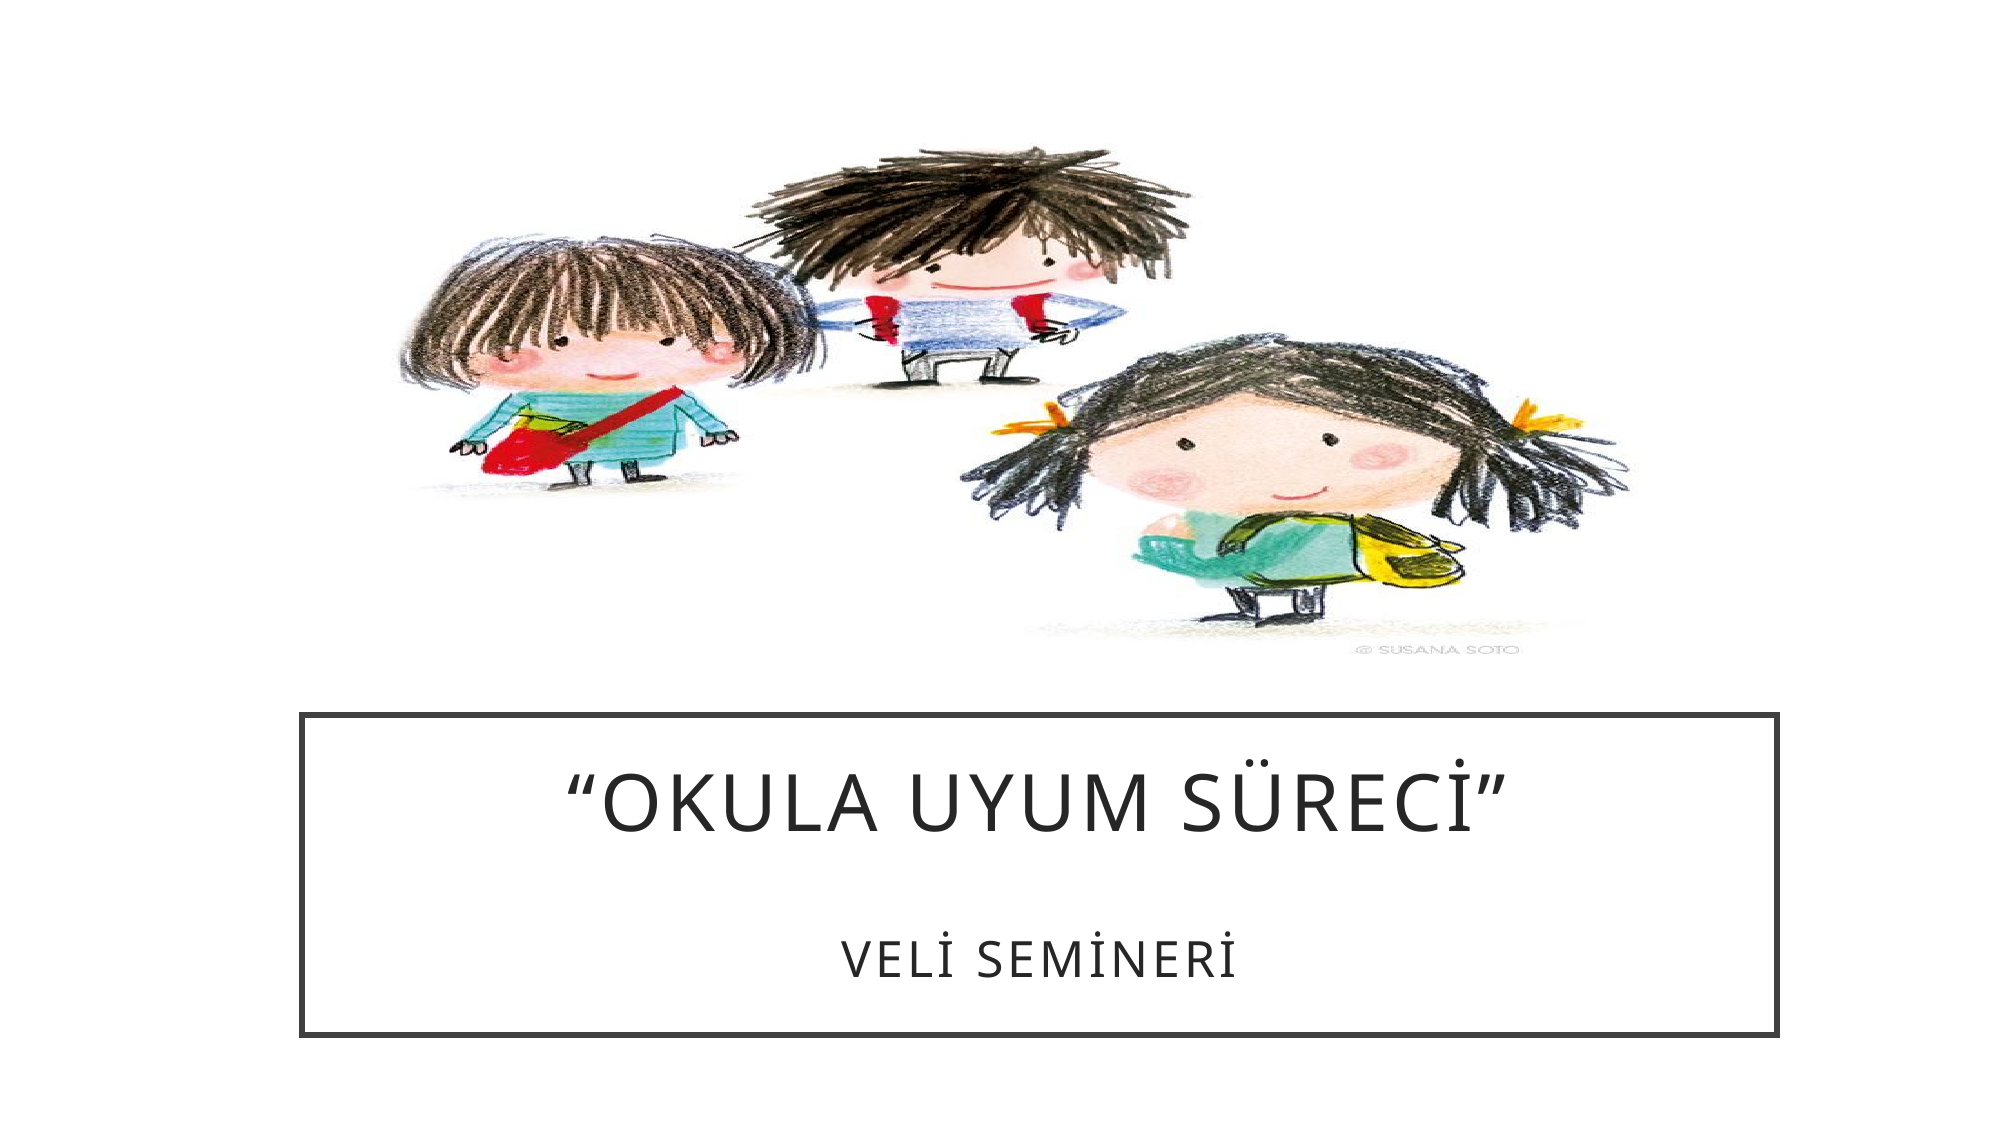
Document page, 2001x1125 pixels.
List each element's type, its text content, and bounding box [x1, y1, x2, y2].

picture [333, 71, 1667, 700]
subtitle [442, 742, 1558, 946]
title “Okula uyum süreci” veli semineri [299, 712, 1780, 1038]
